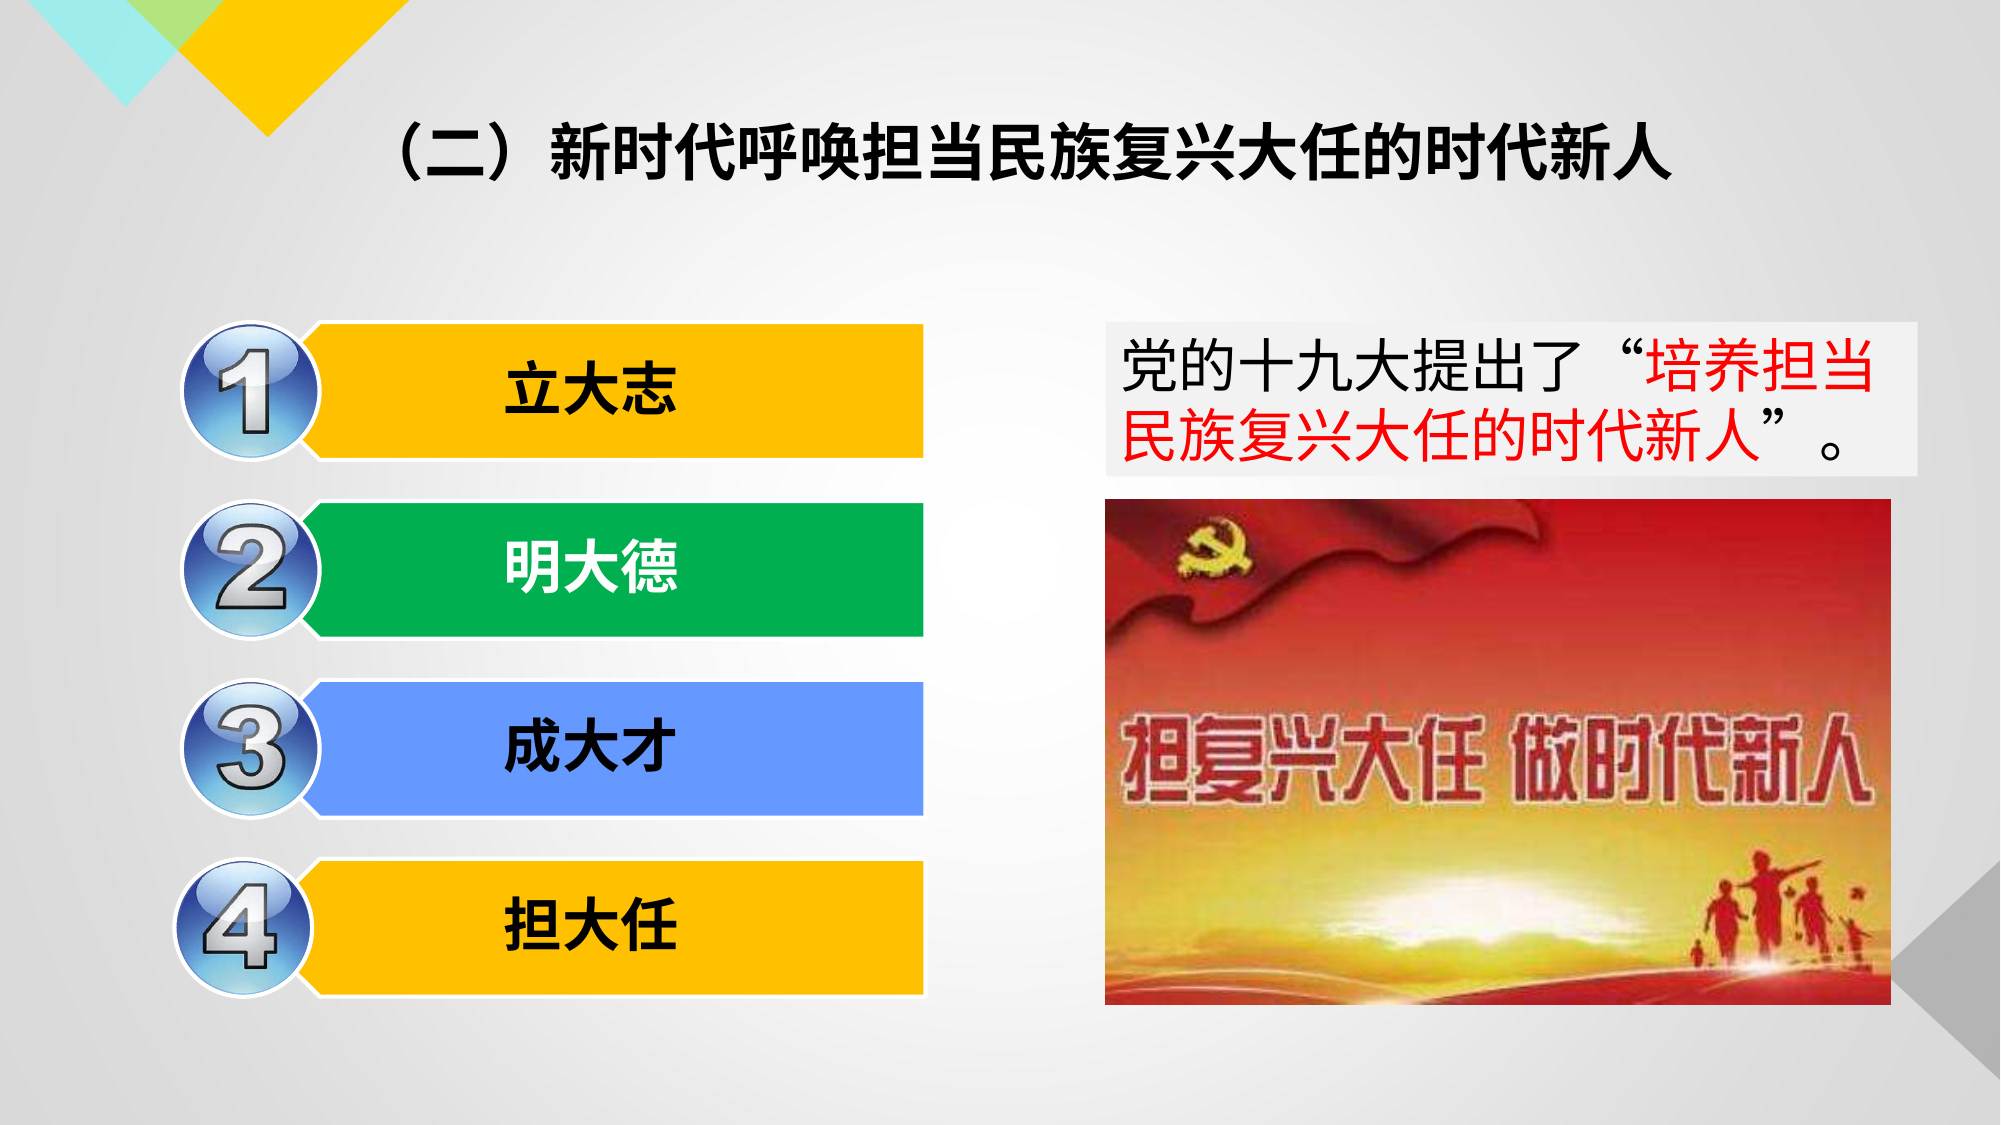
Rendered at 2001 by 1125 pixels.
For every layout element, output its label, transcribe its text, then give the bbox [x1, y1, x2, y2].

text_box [45, 321, 1062, 997]
picture [0, 0, 2001, 1125]
text_box 党的十九大提出了“培养担当民族复兴大任的时代新人”。 [1105, 321, 1918, 477]
title （二）新时代呼唤担当民族复兴大任的时代新人 [225, 97, 1811, 205]
